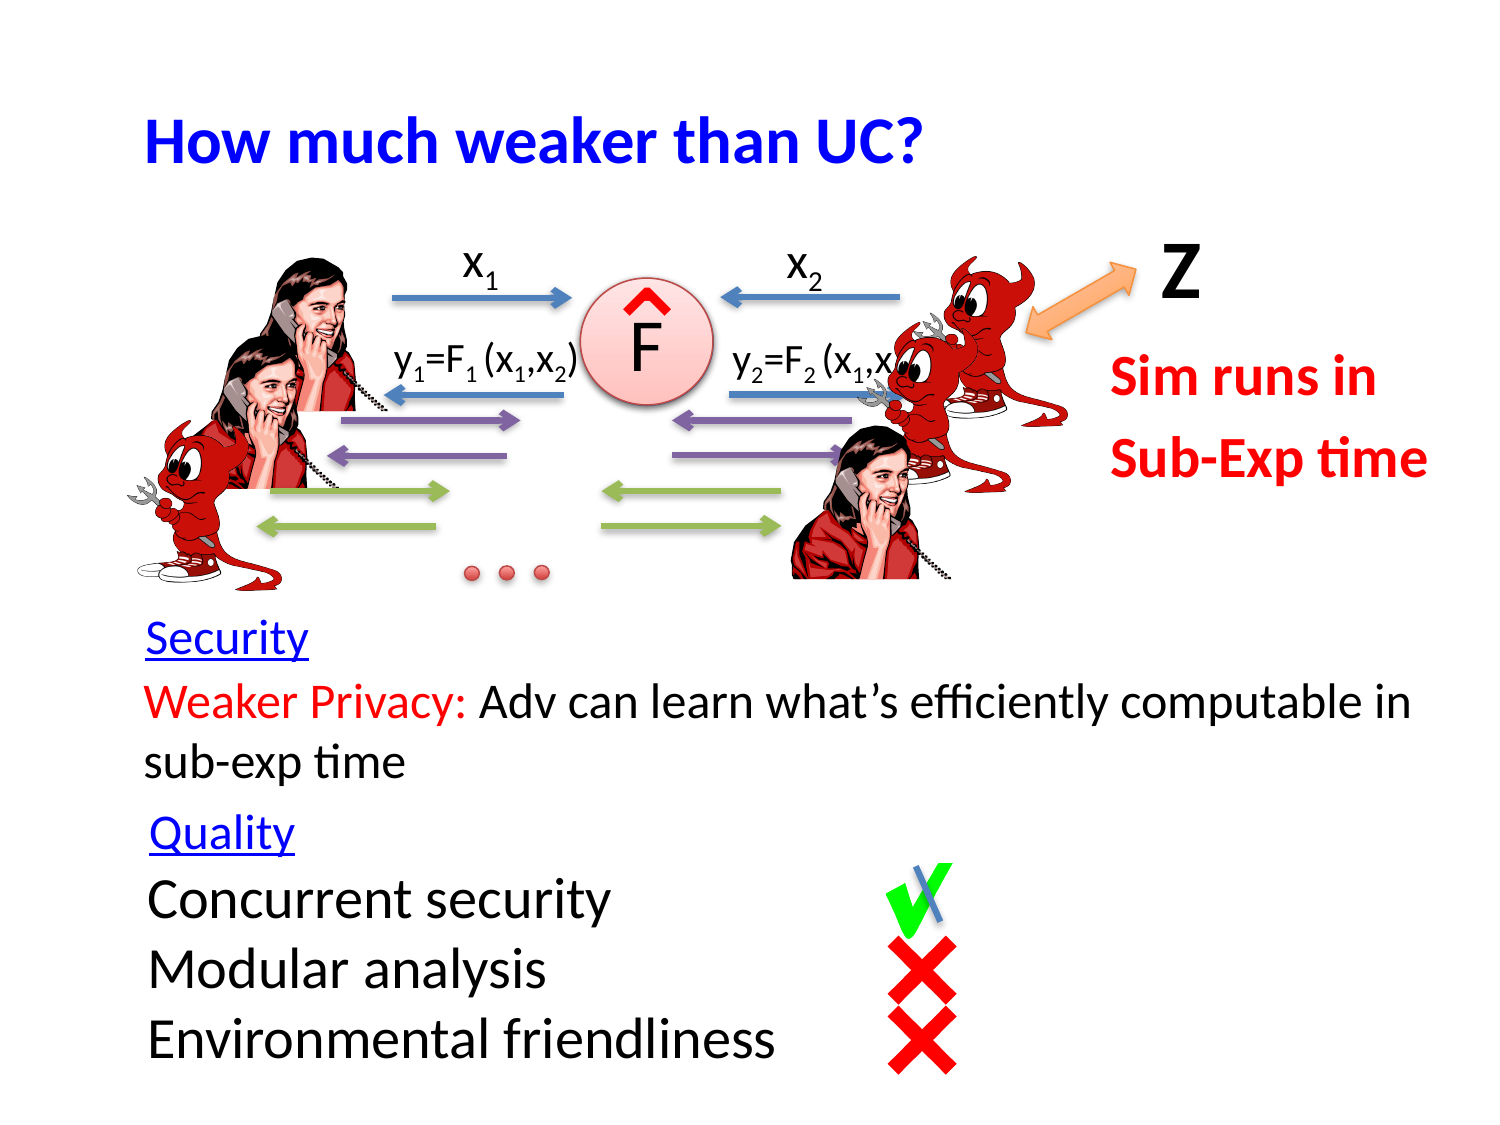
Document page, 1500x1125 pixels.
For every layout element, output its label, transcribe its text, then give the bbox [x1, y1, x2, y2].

text_box How much weaker than UC? [129, 89, 942, 184]
text_box Concurrent security Modular analysis Environmental friendliness [132, 853, 883, 1078]
text_box Sim runs in Sub-Exp time [1235, 330, 1500, 497]
text_box Quality [134, 792, 365, 868]
text_box Security [130, 599, 361, 672]
text_box Weaker Privacy: Adv can learn what’s efficiently computable in sub-exp time [128, 661, 1432, 797]
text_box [885, 862, 959, 1077]
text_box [127, 207, 1231, 591]
